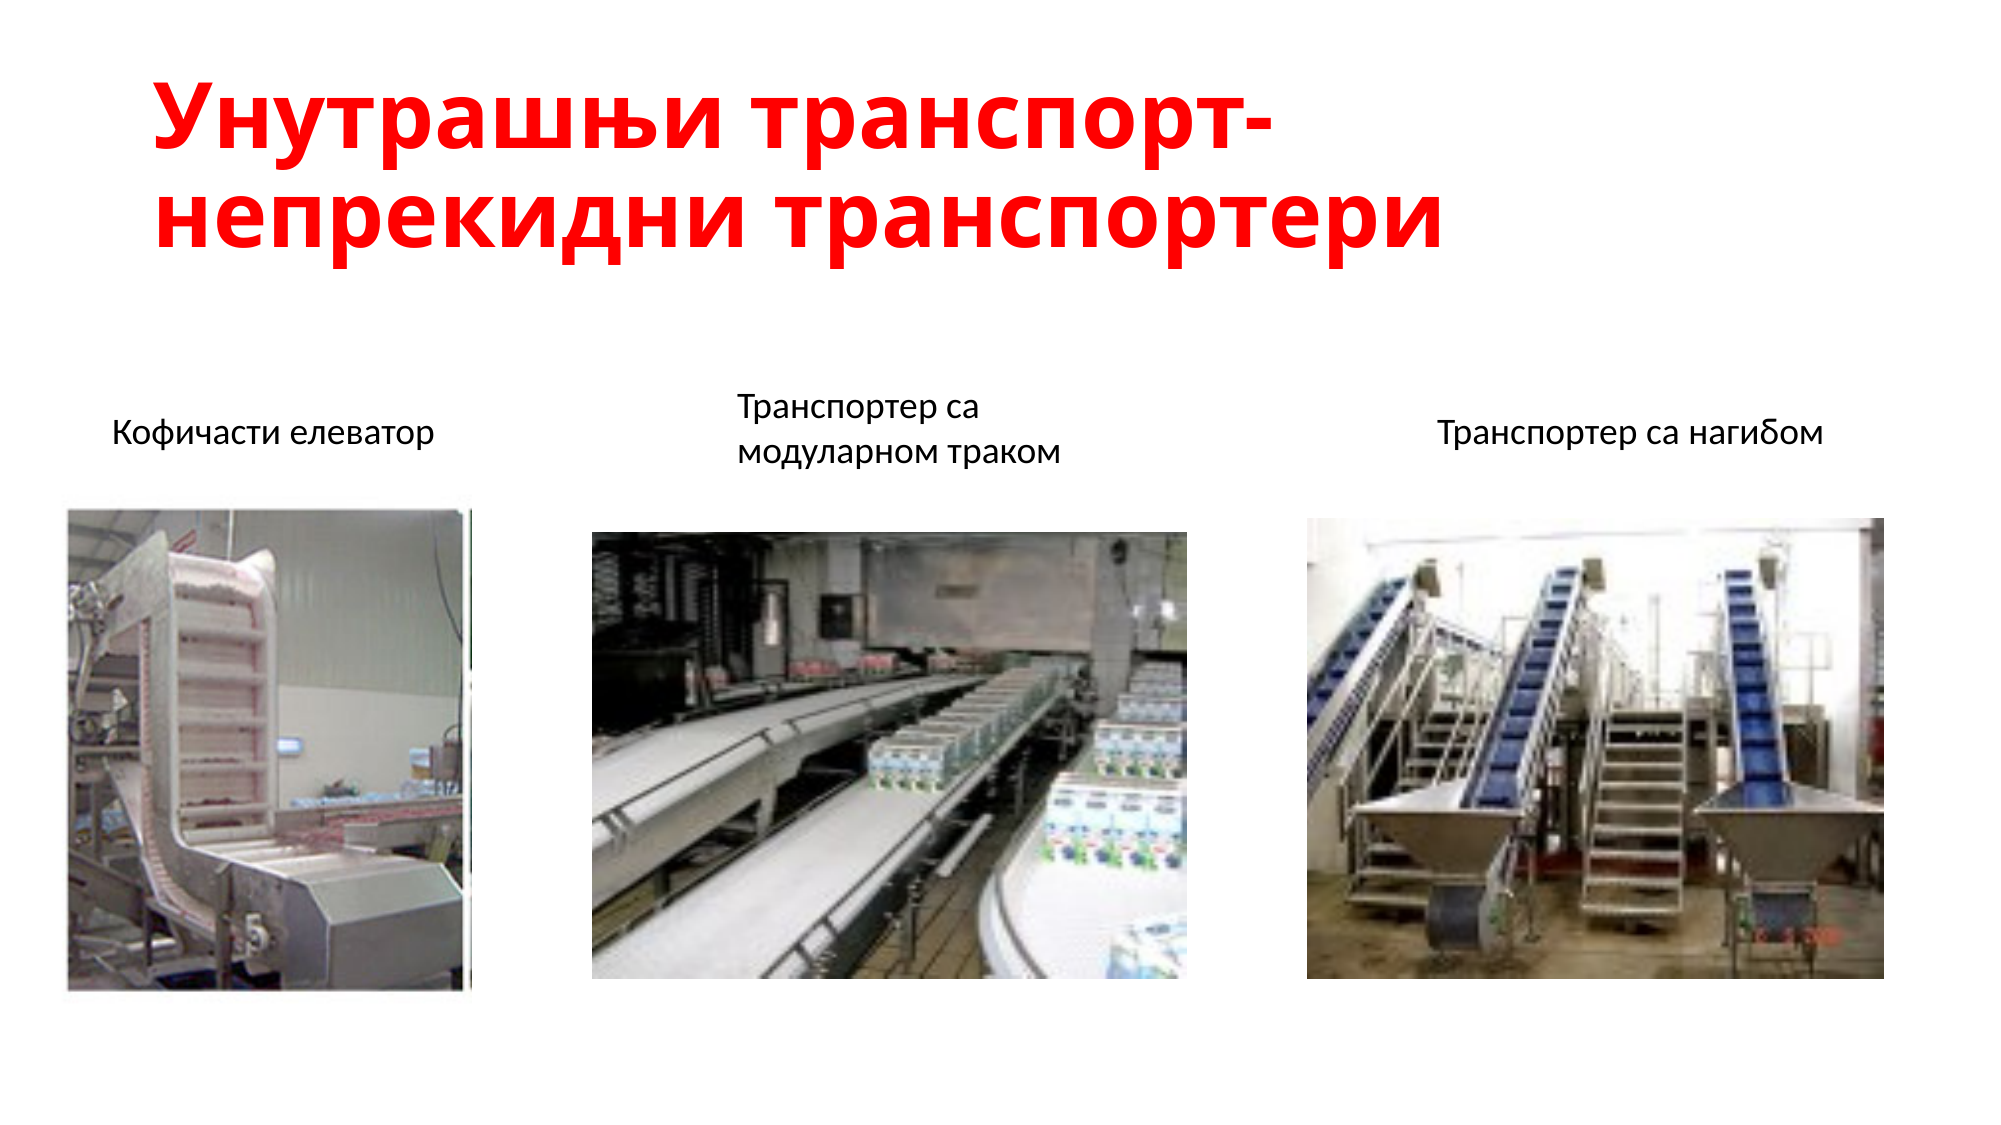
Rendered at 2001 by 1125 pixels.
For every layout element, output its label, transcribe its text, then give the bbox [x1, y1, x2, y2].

text_box Кофичасти елеватор [97, 399, 451, 459]
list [1307, 518, 1884, 979]
text_box Транспортер са модуларном траком [722, 373, 1077, 479]
picture [592, 532, 1187, 979]
picture [47, 480, 472, 1017]
text_box Транспортер са нагибом [1422, 399, 1840, 459]
title Унутрашњи транспорт- непрекидни транспортери [137, 59, 1863, 278]
